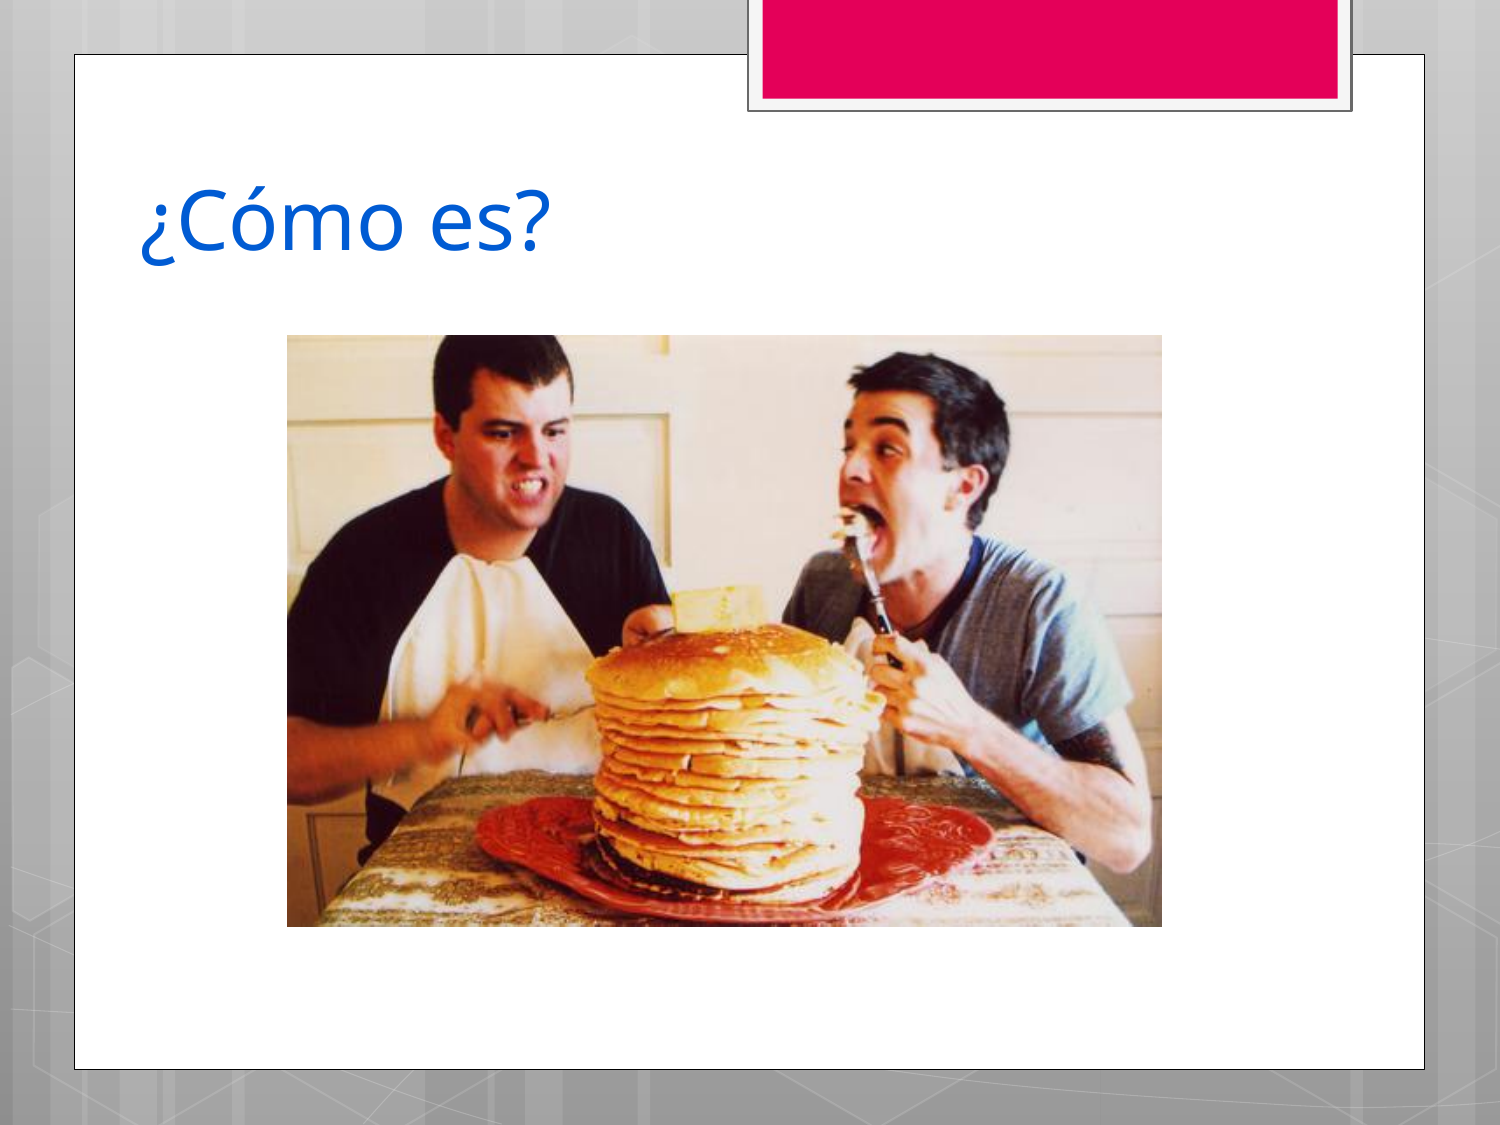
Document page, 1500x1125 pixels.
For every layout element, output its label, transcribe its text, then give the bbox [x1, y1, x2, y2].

text_box ¿Cómo es? [124, 87, 692, 275]
picture [287, 335, 1162, 927]
